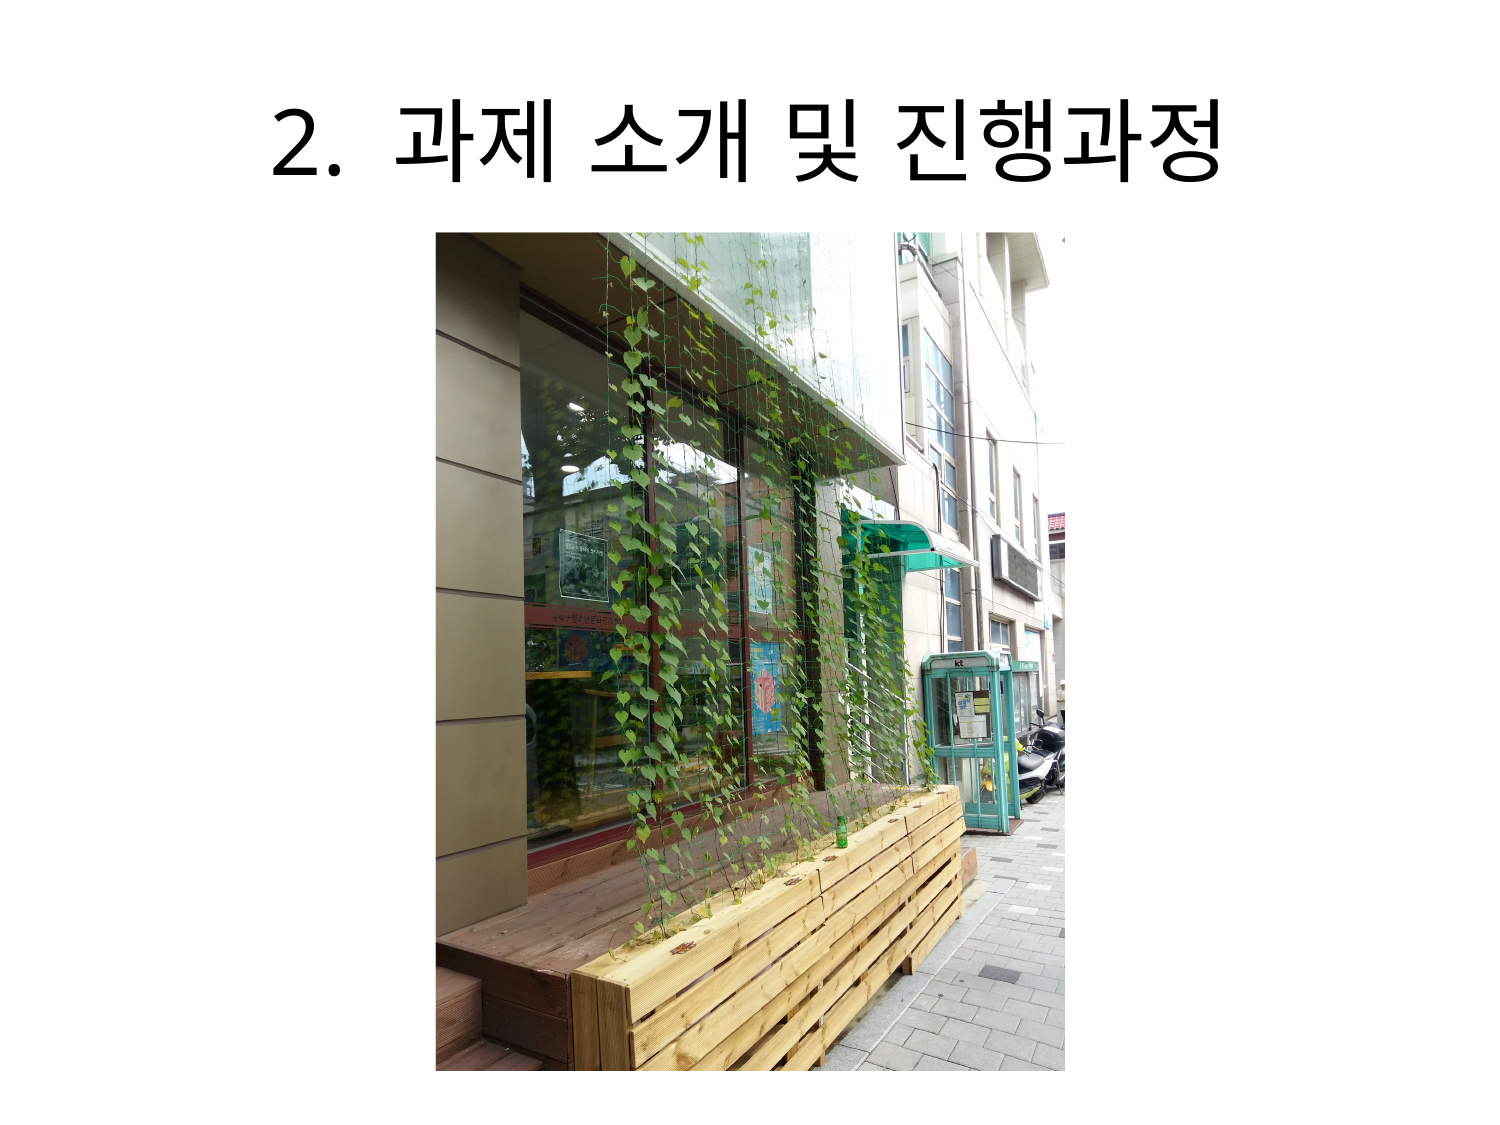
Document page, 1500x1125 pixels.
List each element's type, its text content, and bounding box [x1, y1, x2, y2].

title 2. 과제 소개 및 진행과정 [75, 45, 1425, 233]
picture [330, 234, 1170, 1070]
